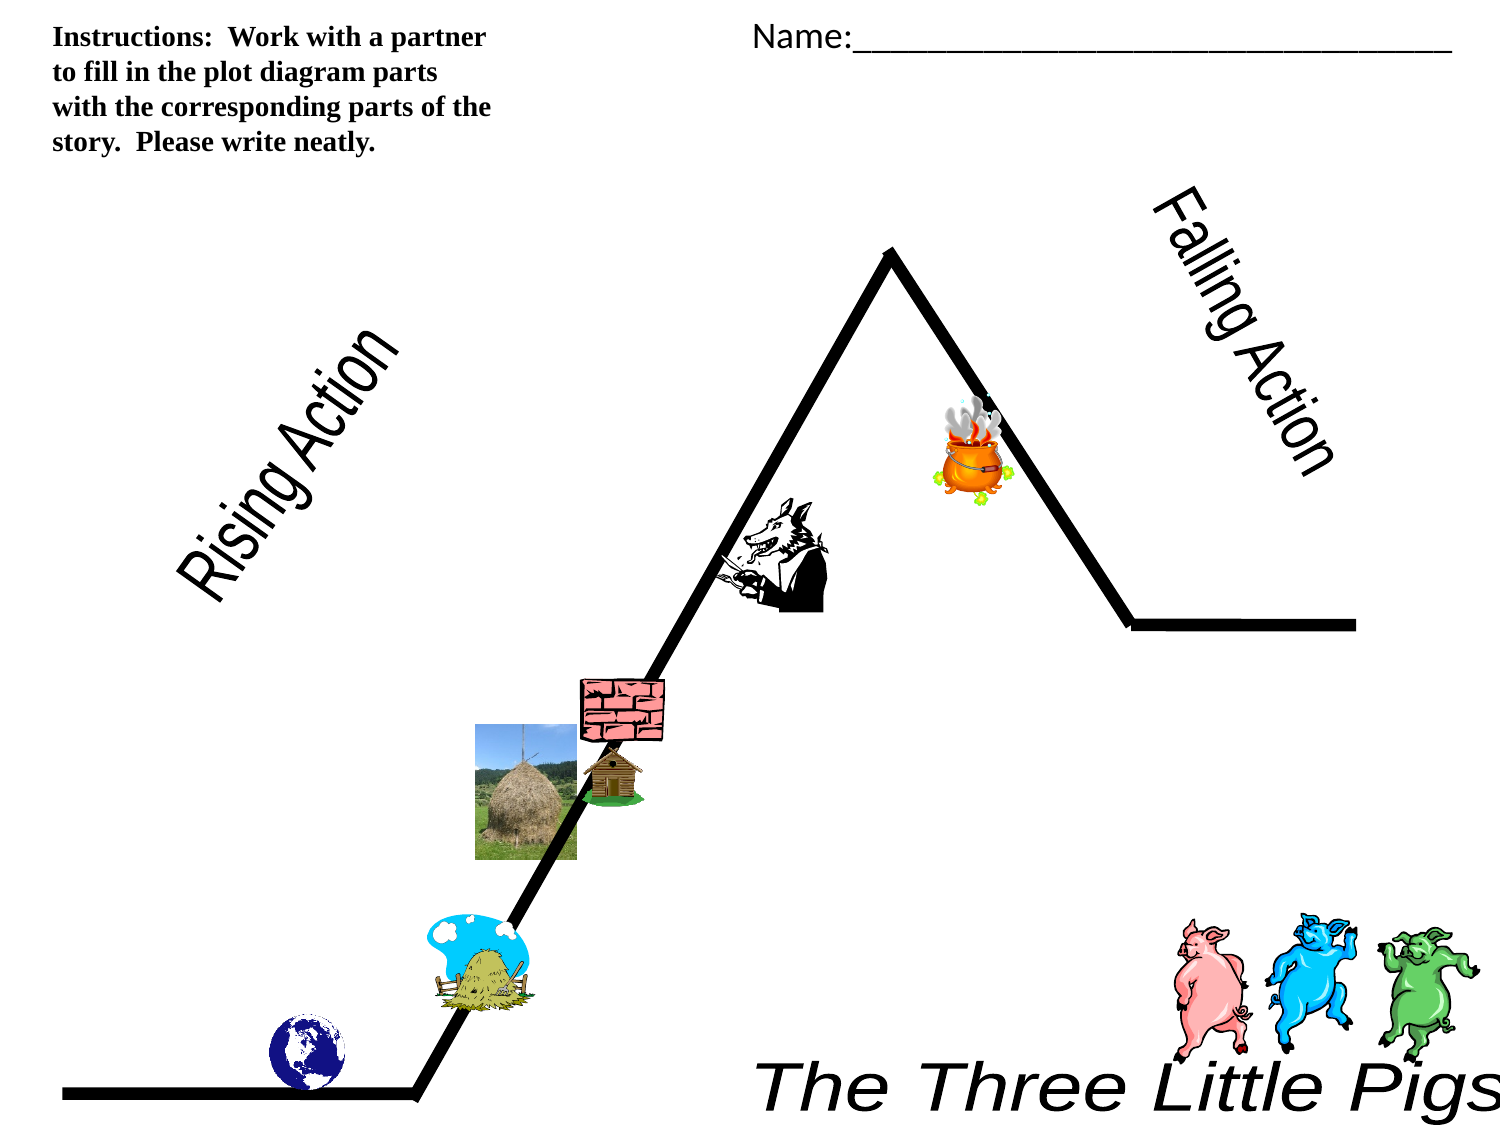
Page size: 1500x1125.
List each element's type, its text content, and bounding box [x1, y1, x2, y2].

picture [932, 390, 1016, 507]
picture [475, 724, 577, 860]
picture [269, 1014, 345, 1090]
picture [424, 910, 538, 1013]
text_box Name:________________________________ [737, 3, 1488, 64]
text_box Instructions: Work with a partner to fill in the plot diagram parts with the corresponding parts of the story. Please write neatly. [37, 10, 513, 165]
picture [579, 678, 666, 807]
picture [1173, 910, 1483, 1067]
picture [714, 497, 829, 613]
